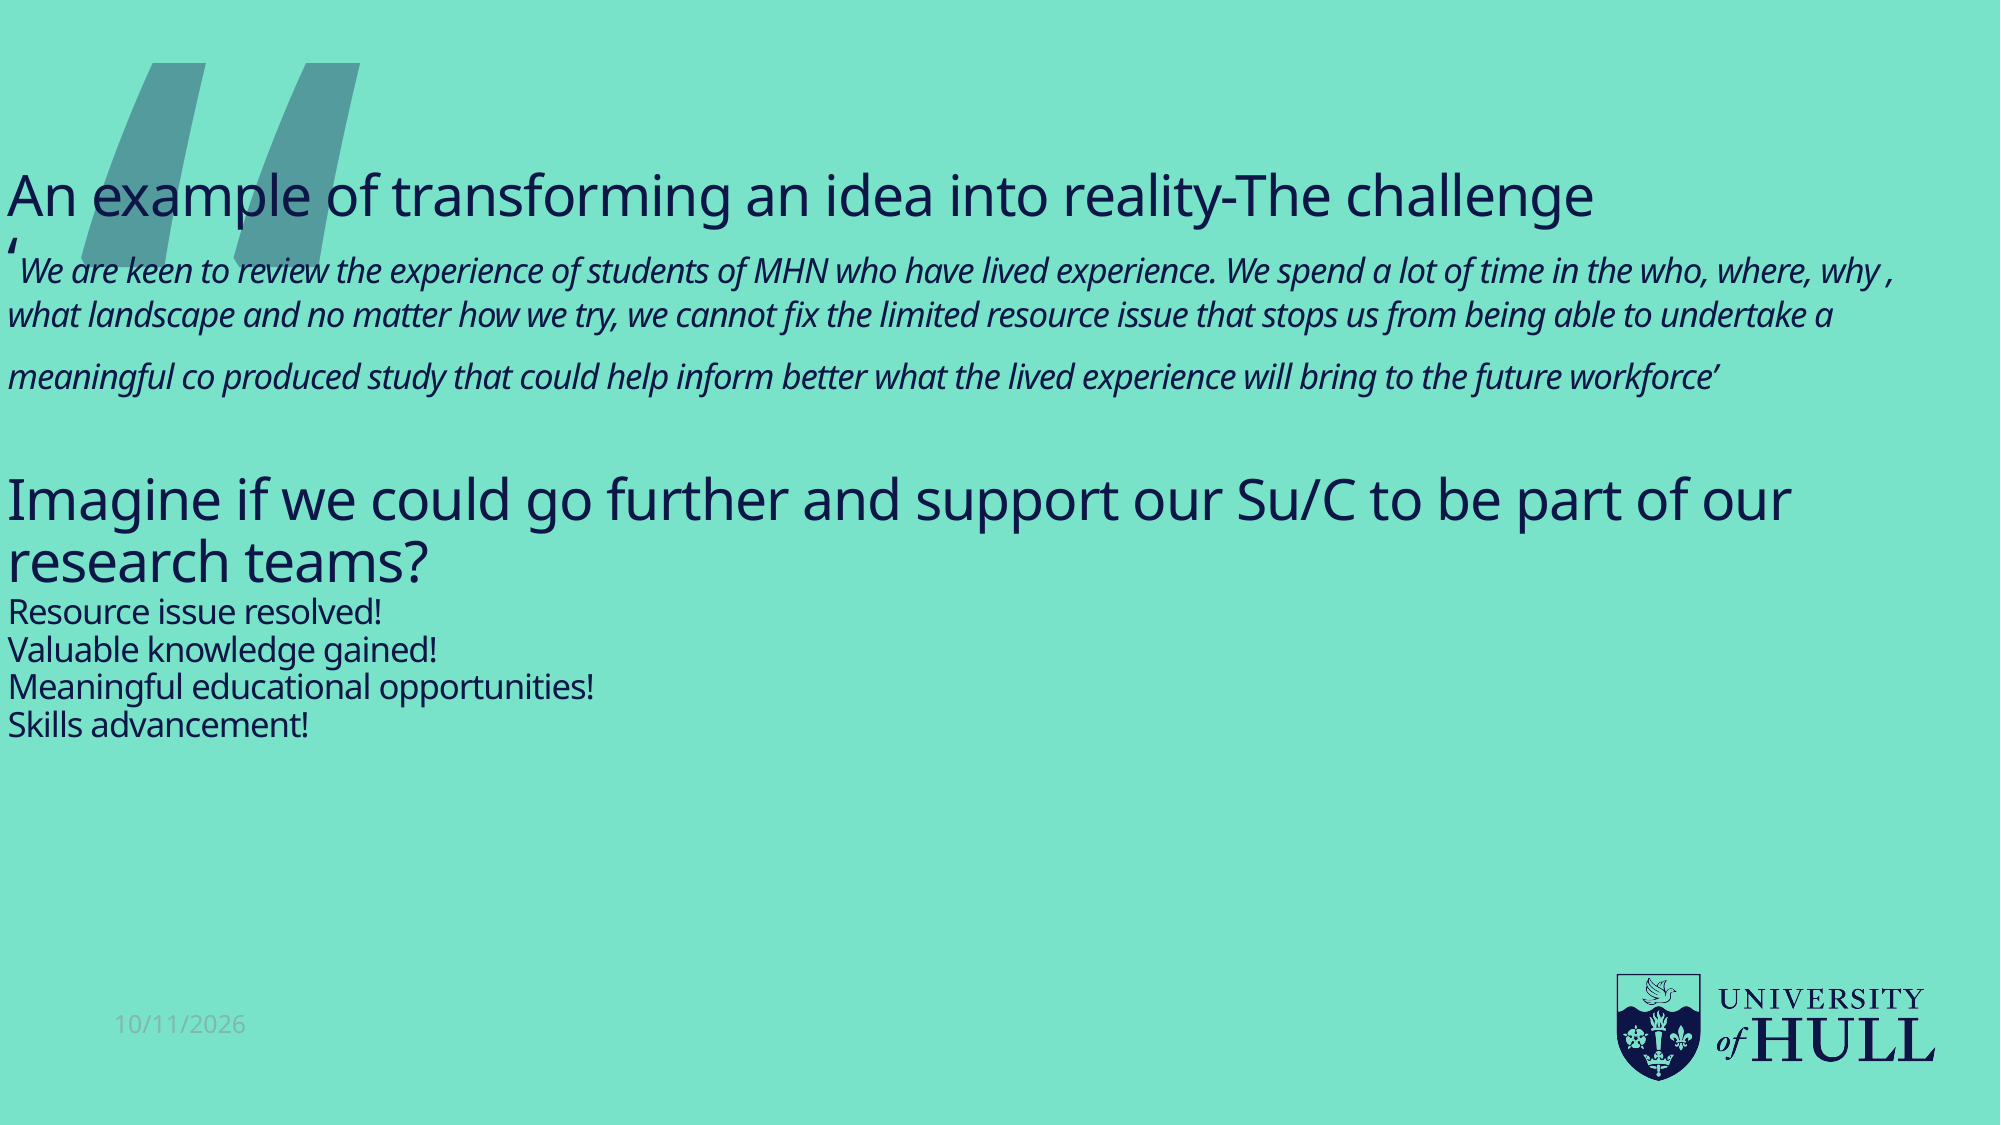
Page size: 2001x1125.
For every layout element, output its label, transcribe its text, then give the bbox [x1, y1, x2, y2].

picture [1583, 940, 1969, 1110]
title An example of transforming an idea into reality-The challenge ‘We are keen to review the experience of students of MHN who have lived experience. We spend a lot of time in the who, where, why , what landscape and no matter how we try, we cannot fix the limited resource issue that stops us from being able to undertake a meaningful co produced study that could help inform better what the lived experience will bring to the future workforce’ Imagine if we could go further and support our Su/C to be part of our research teams? Resource issue resolved! Valuable knowledge gained! Meaningful educational opportunities! Skills advancement! [7, 163, 1949, 829]
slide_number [114, 995, 564, 1056]
